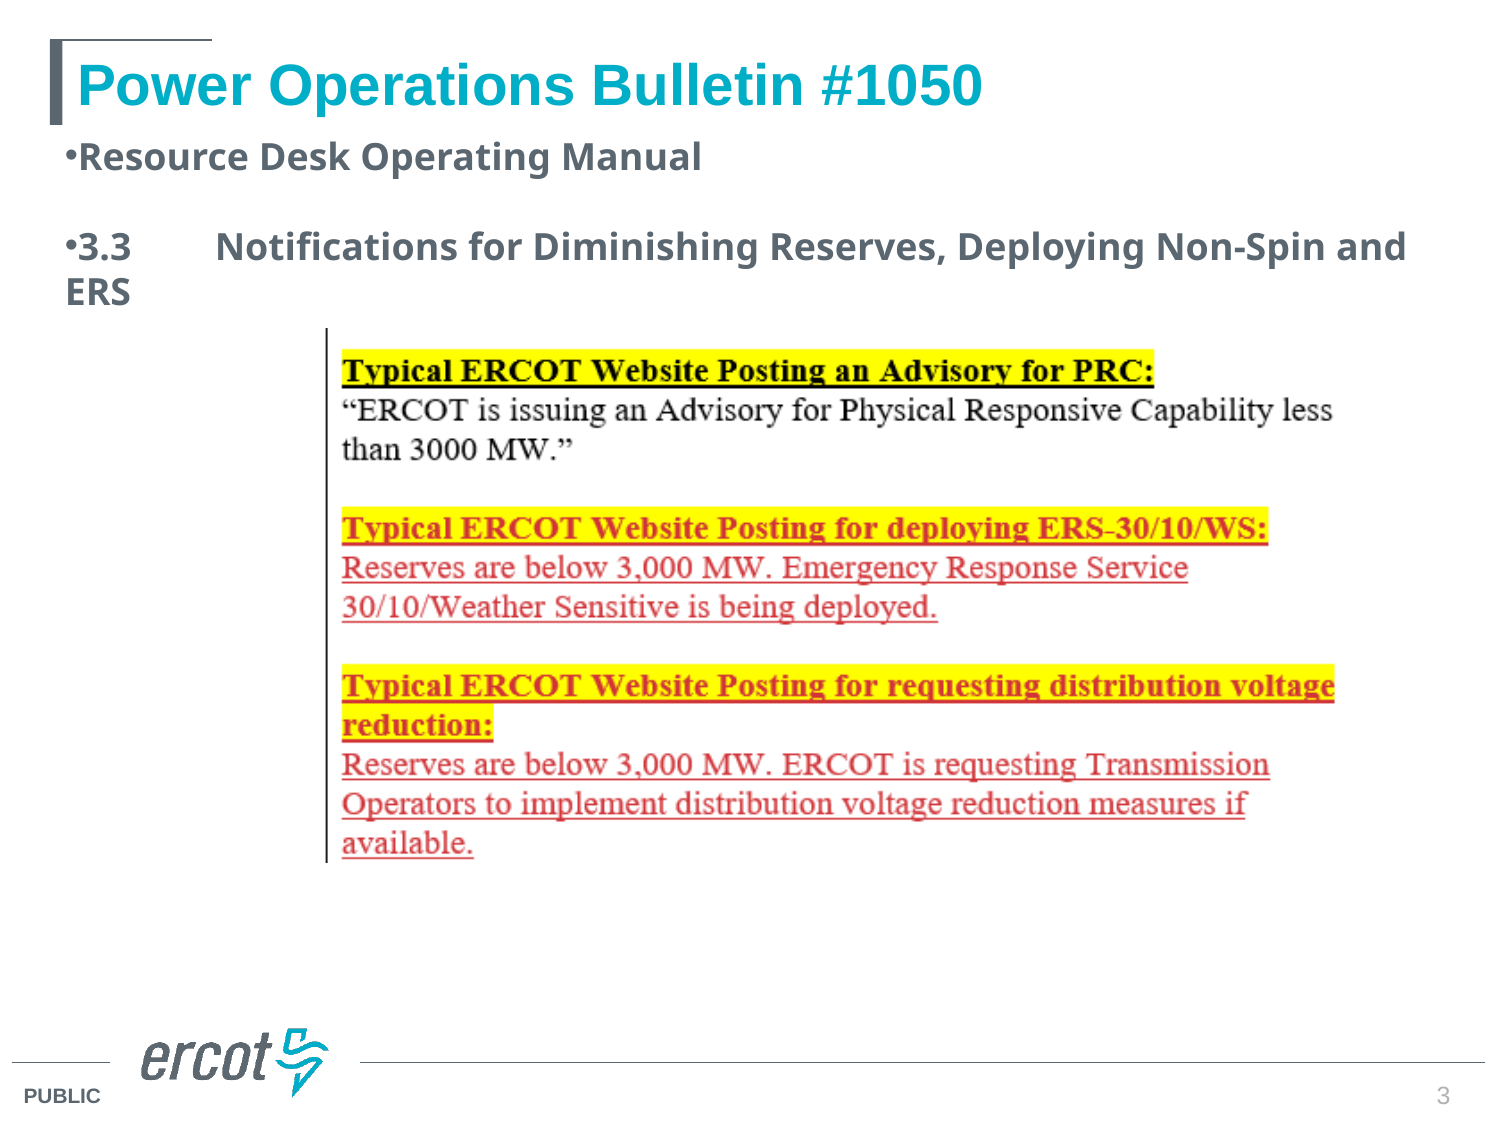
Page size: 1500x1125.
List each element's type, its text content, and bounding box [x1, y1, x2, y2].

list Resource Desk Operating Manual 3.3 Notifications for Diminishing Reserves, Deploying Non-Spin and ERS [50, 125, 1450, 1000]
picture [103, 328, 1377, 863]
title Power Operations Bulletin #1050 [62, 39, 1450, 125]
slide_number 3 [1400, 1076, 1488, 1113]
picture [137, 1024, 332, 1100]
